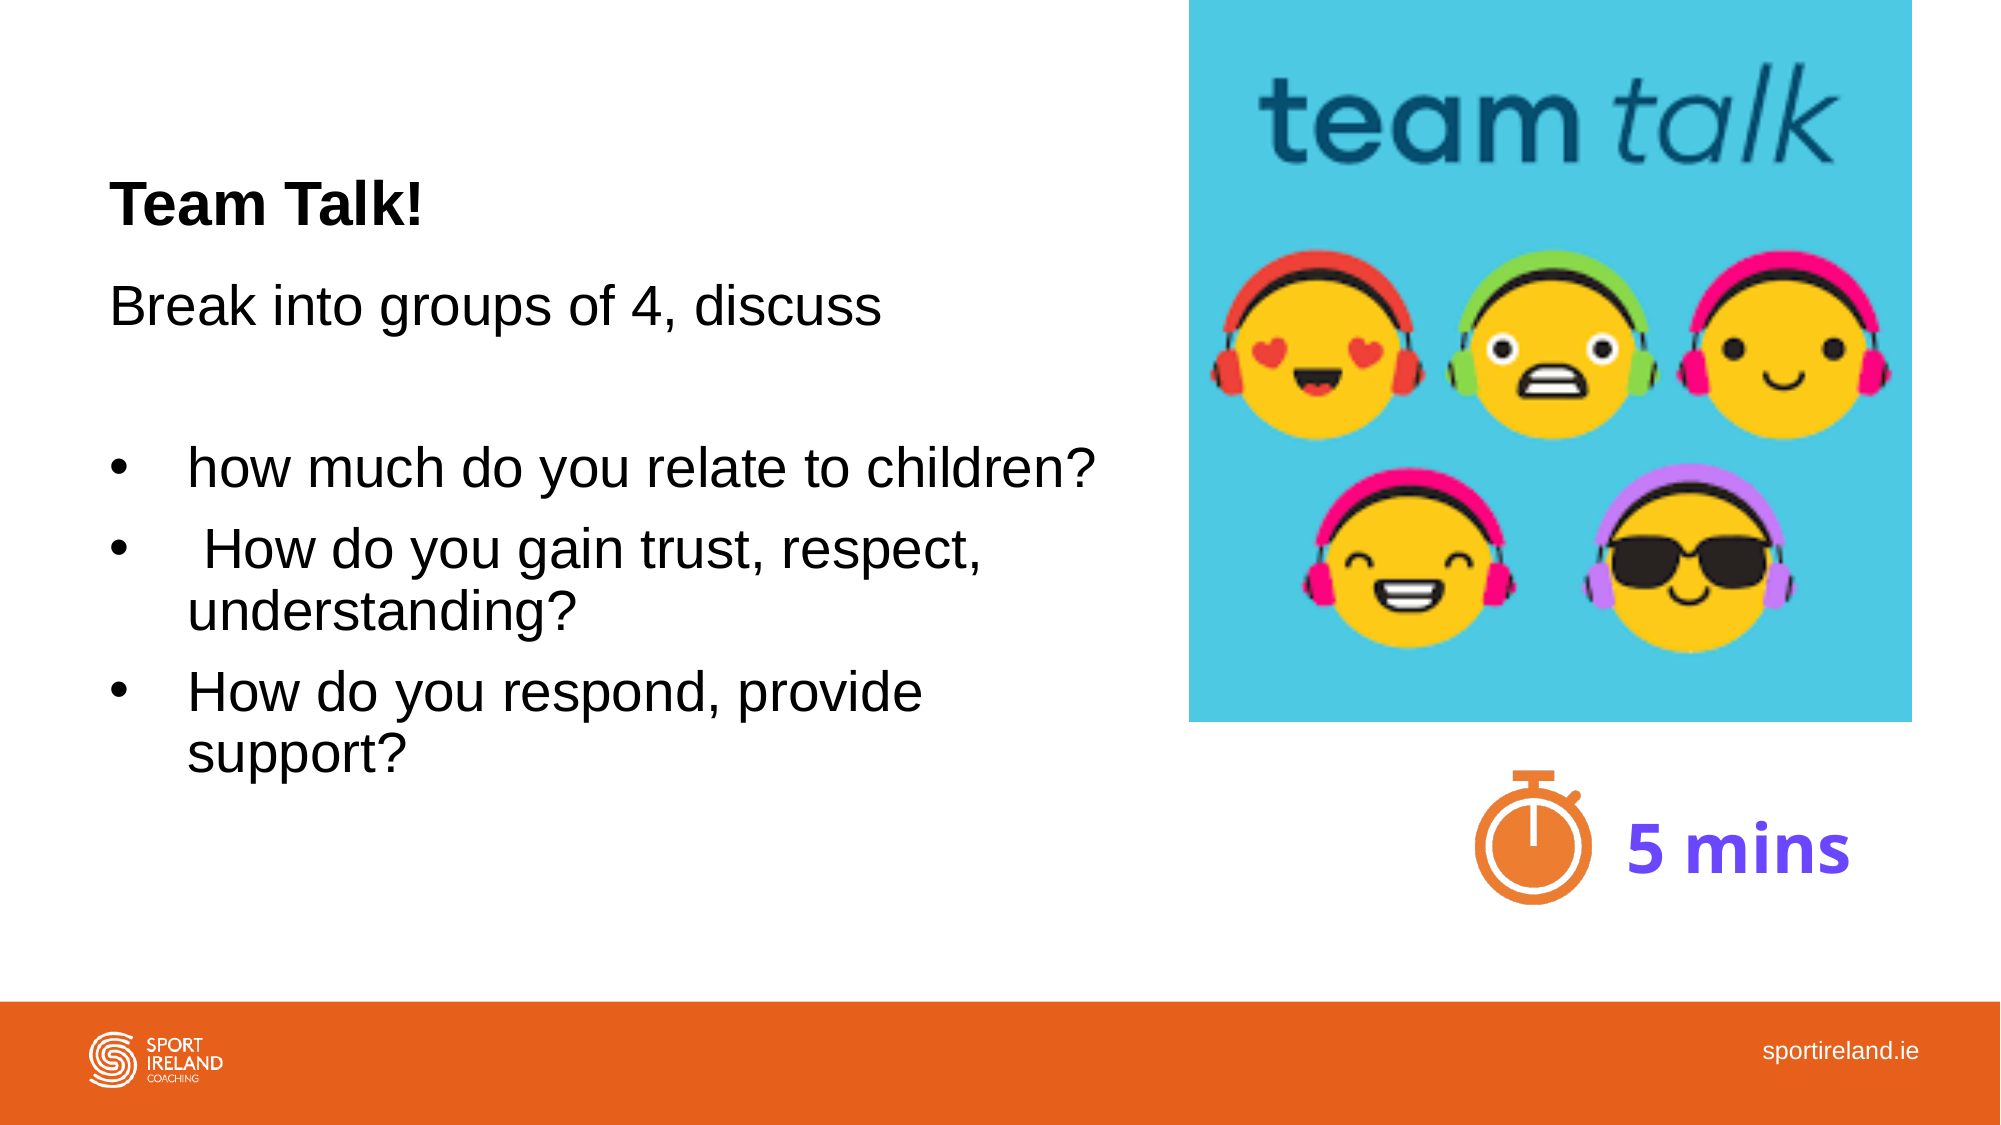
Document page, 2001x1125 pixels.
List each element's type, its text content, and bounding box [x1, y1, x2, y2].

title Team Talk! [94, 150, 1189, 260]
picture [1189, 0, 1912, 722]
list Break into groups of 4, discuss how much do you relate to children? How do you gain trust, respect, understanding? How do you respond, provide support? [94, 269, 1114, 805]
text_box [0, 1001, 2000, 1125]
text_box 5 mins [1615, 769, 1980, 933]
picture [1451, 755, 1616, 920]
